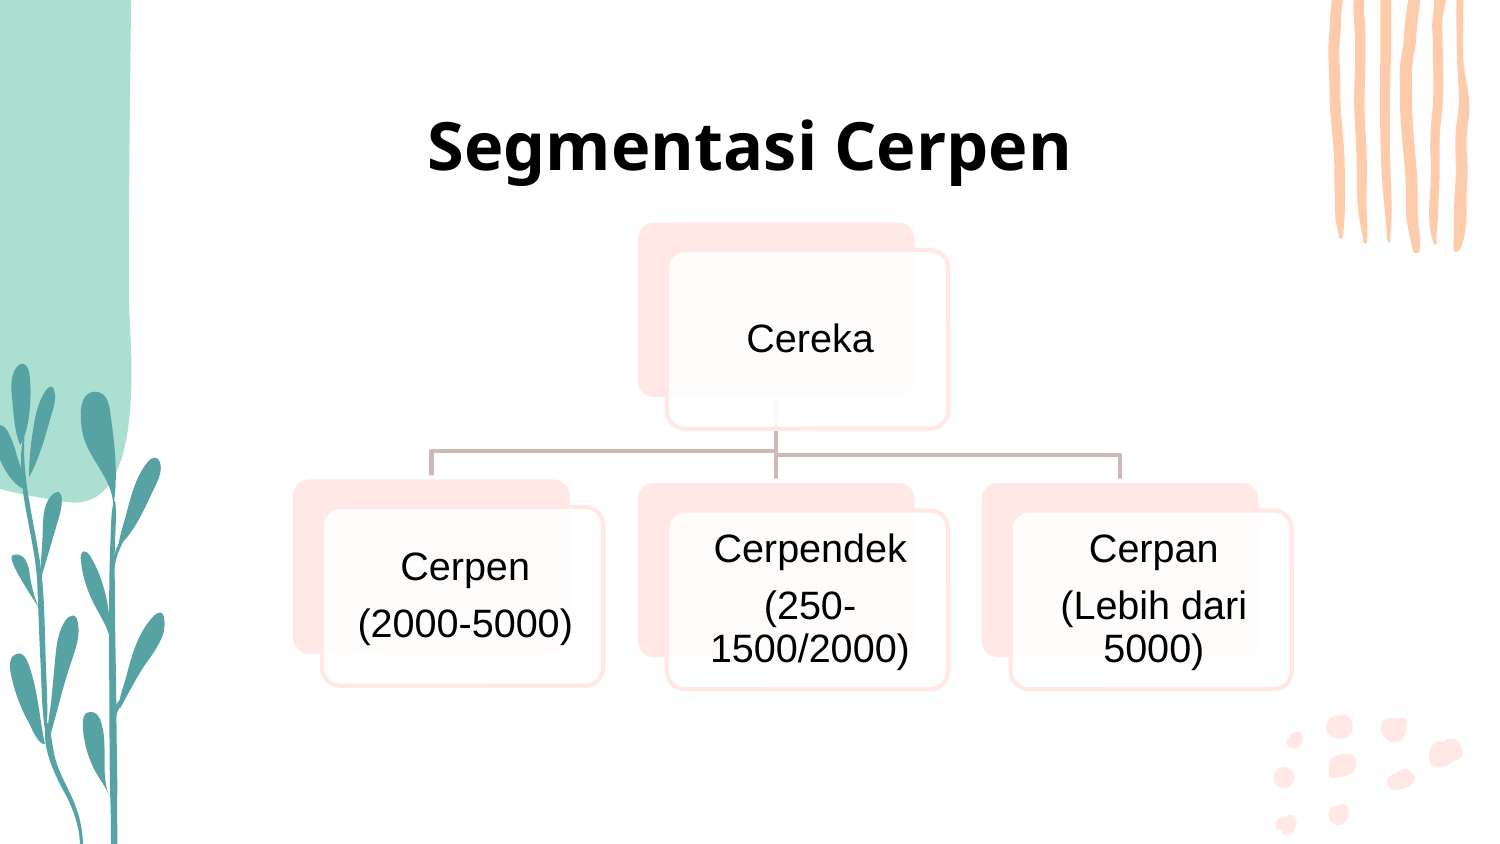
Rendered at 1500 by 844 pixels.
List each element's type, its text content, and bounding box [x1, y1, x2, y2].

title Segmentasi Cerpen [116, 88, 1383, 183]
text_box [291, 121, 1293, 789]
